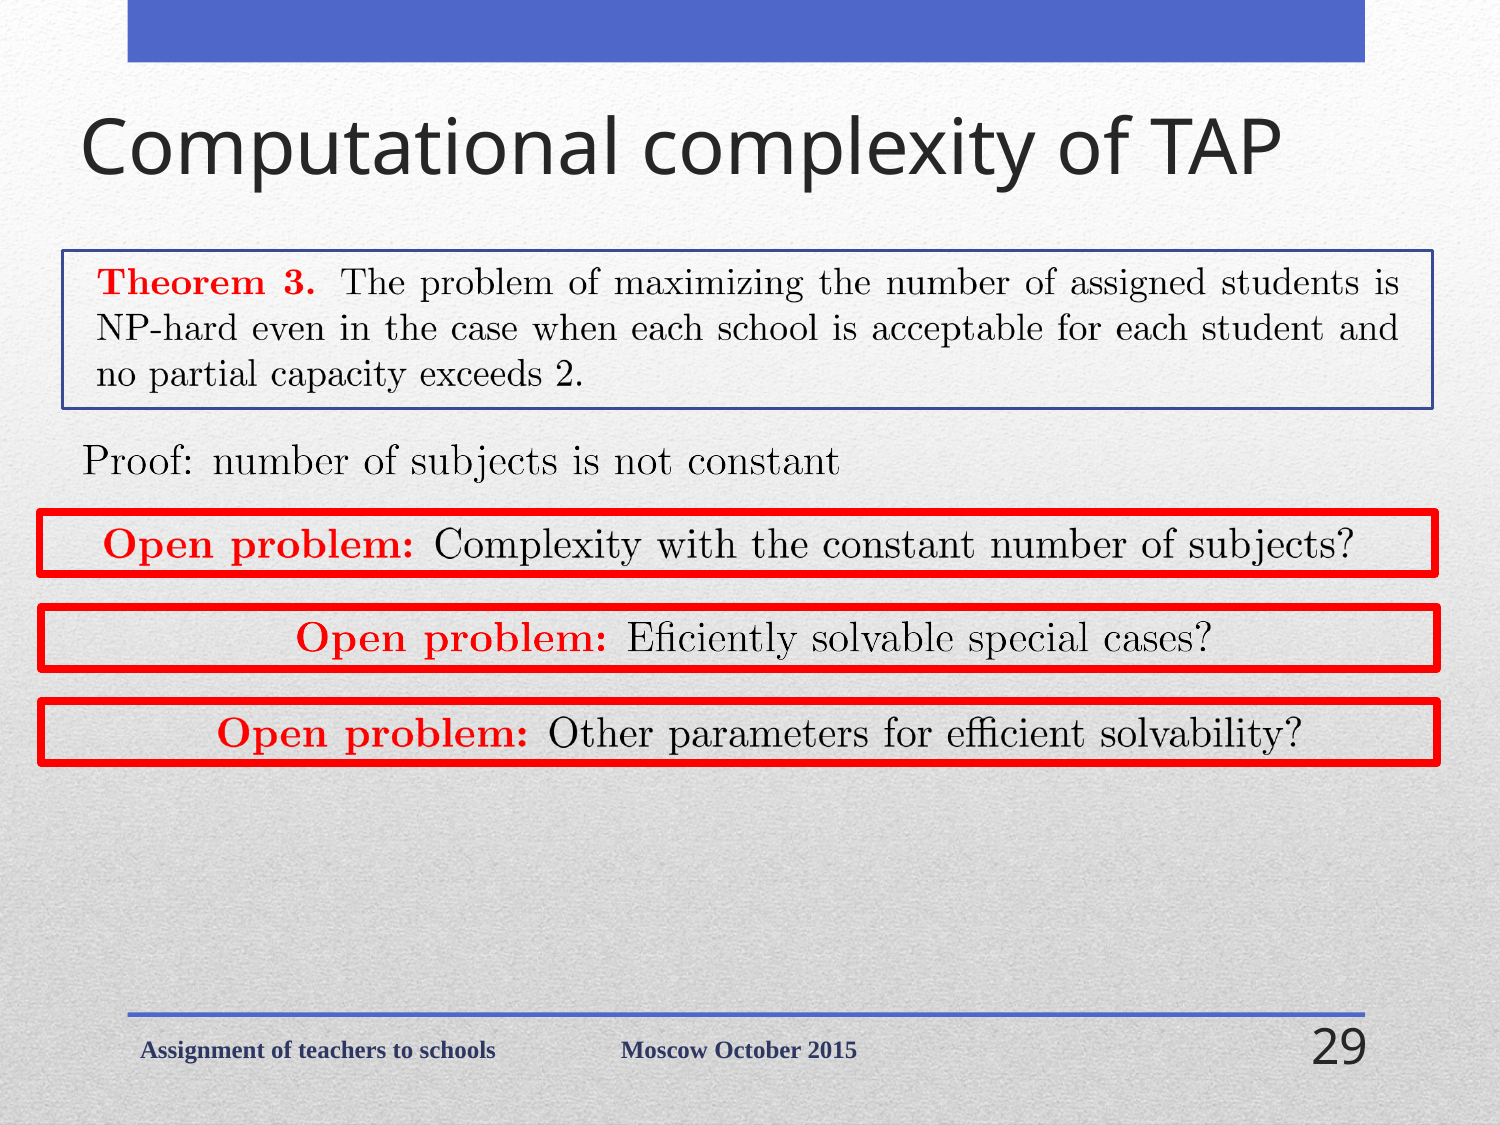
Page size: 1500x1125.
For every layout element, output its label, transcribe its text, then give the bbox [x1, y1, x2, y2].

slide_number 29 [1257, 1018, 1383, 1079]
footer Assignment of teachers to schools Moscow October 2015 [125, 1018, 925, 1079]
text_box Computational complexity of TAP [64, 89, 1385, 220]
text_box [39, 699, 1439, 765]
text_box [40, 605, 1438, 670]
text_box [61, 249, 1434, 410]
picture [82, 443, 840, 483]
picture [217, 715, 1302, 756]
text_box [38, 511, 1436, 575]
